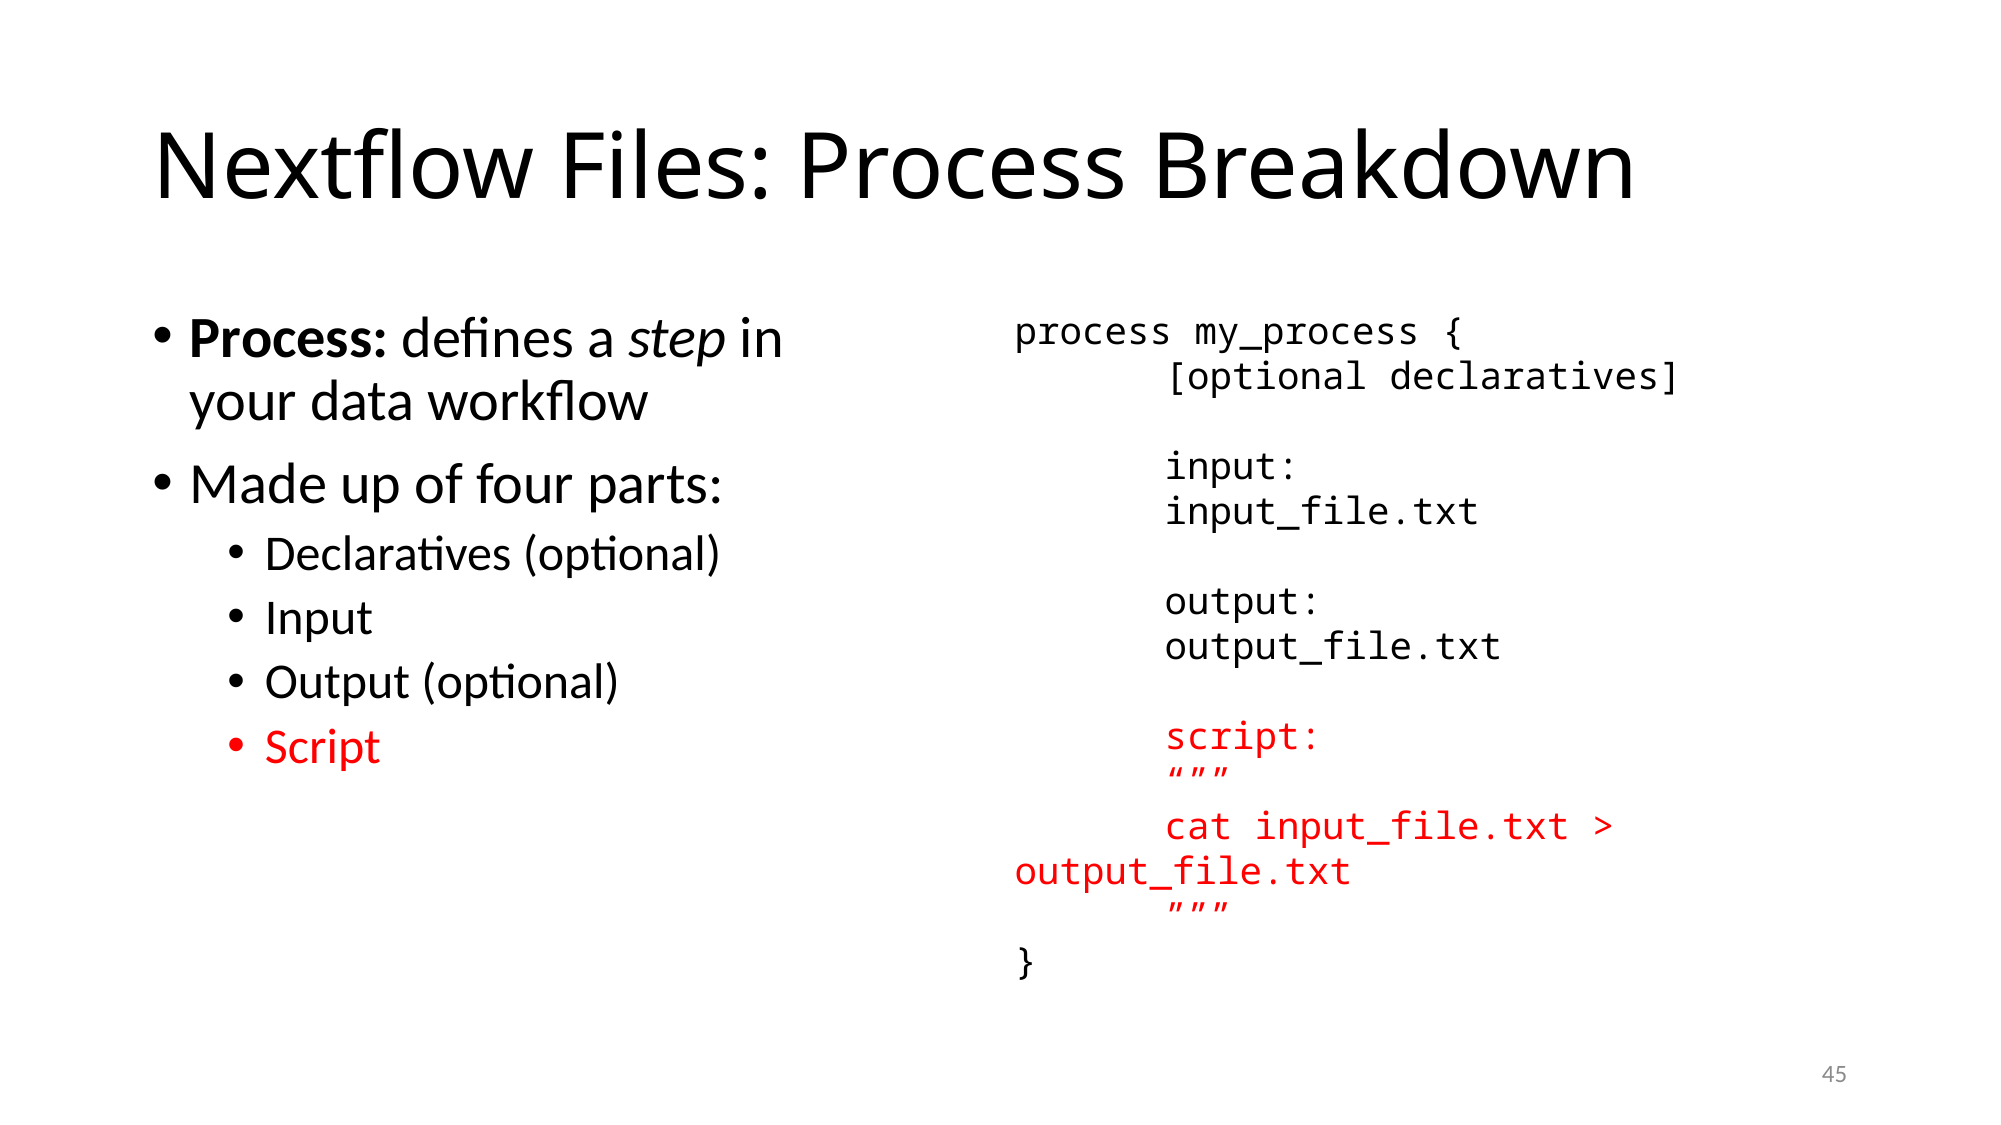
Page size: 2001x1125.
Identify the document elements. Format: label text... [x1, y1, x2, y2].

text_box process my_process { [optional declaratives] input: input_file.txt output: output_file.txt script: “”” cat input_file.txt > output_file.txt ””” } [999, 299, 1944, 990]
list Process: defines a step in your data workflow Made up of four parts: Declaratives (optional) Input Output (optional) Script [137, 299, 909, 1014]
slide_number 45 [1412, 1042, 1863, 1103]
title Nextflow Files: Process Breakdown [137, 59, 1863, 278]
